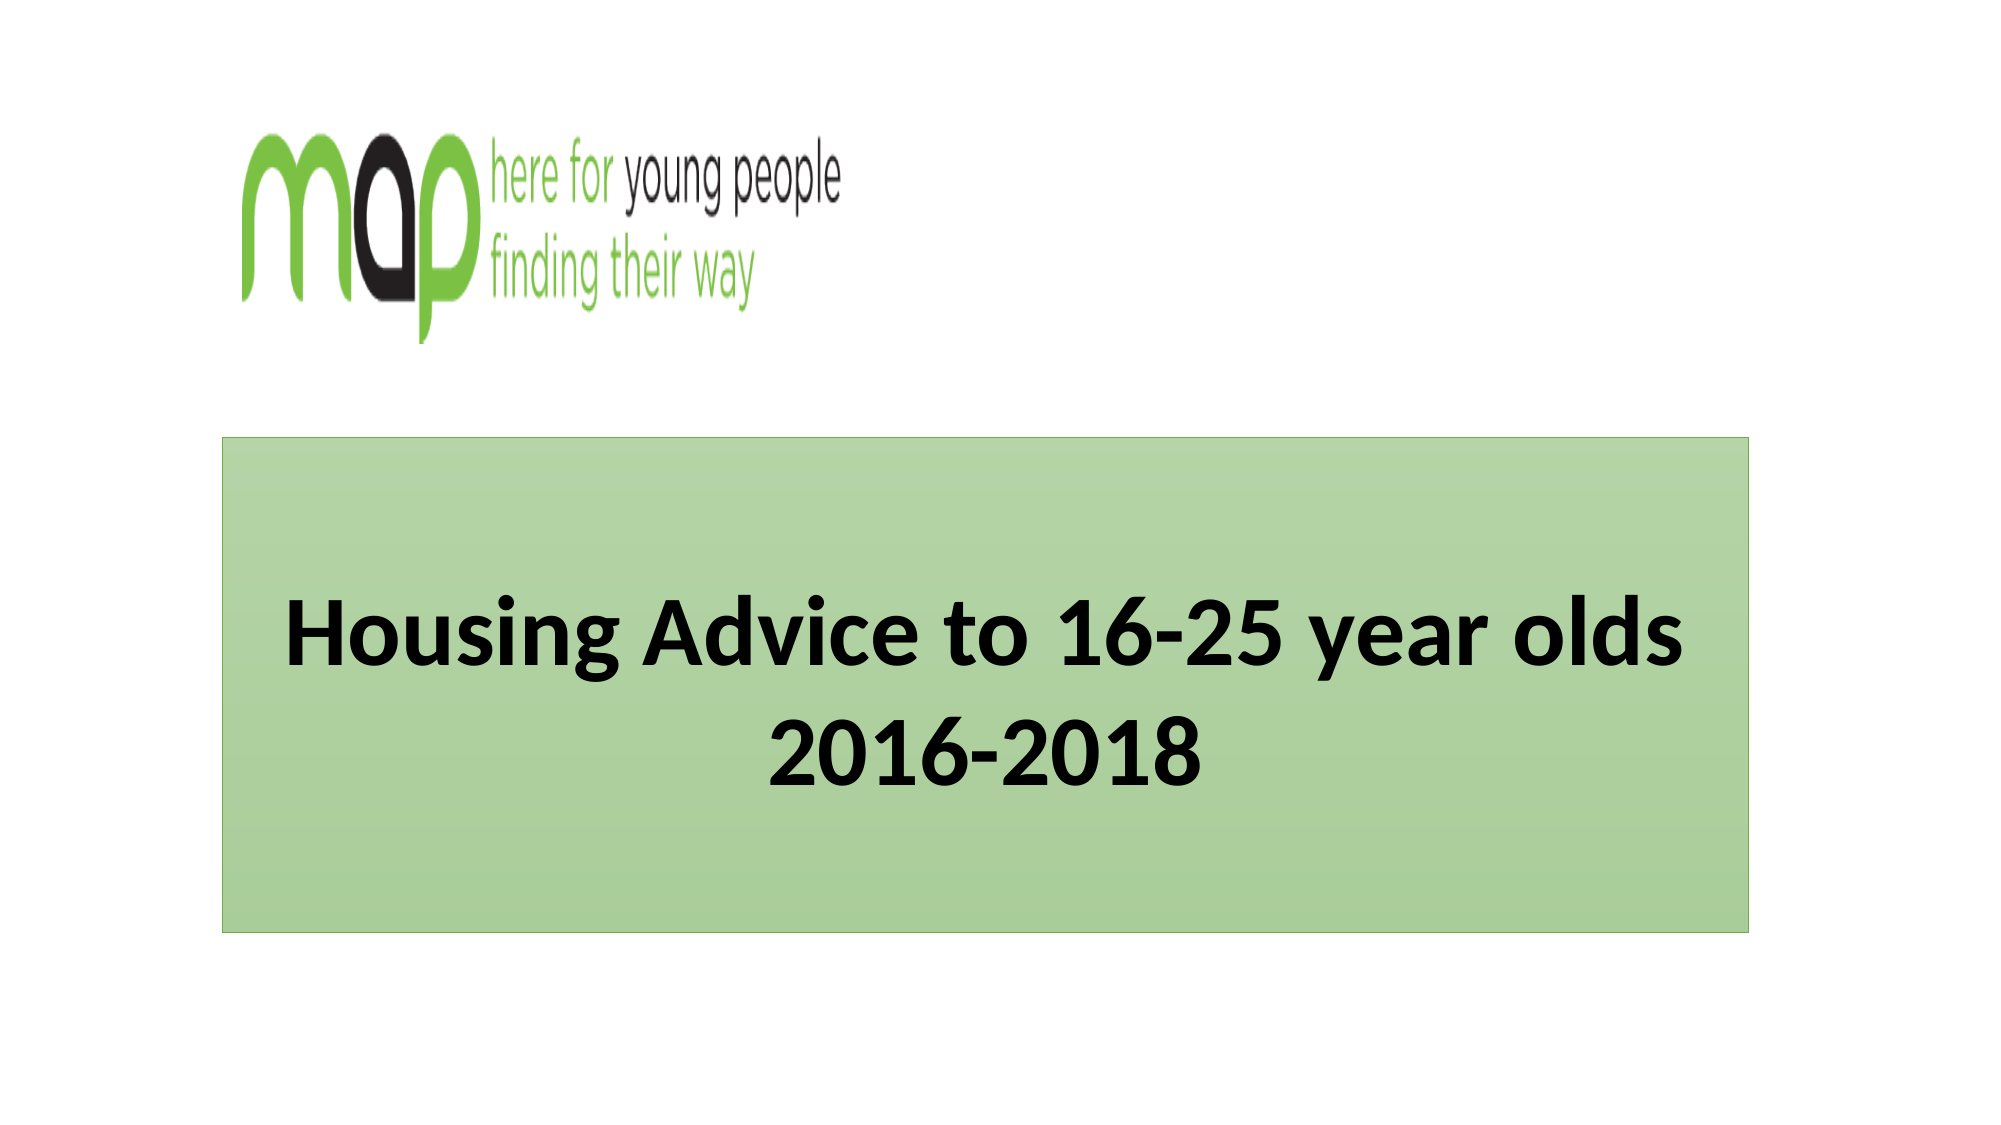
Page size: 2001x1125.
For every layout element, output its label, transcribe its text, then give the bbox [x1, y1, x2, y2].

text_box Housing Advice to 16-25 year olds 2016-2018 [222, 437, 1749, 933]
picture [242, 128, 842, 344]
